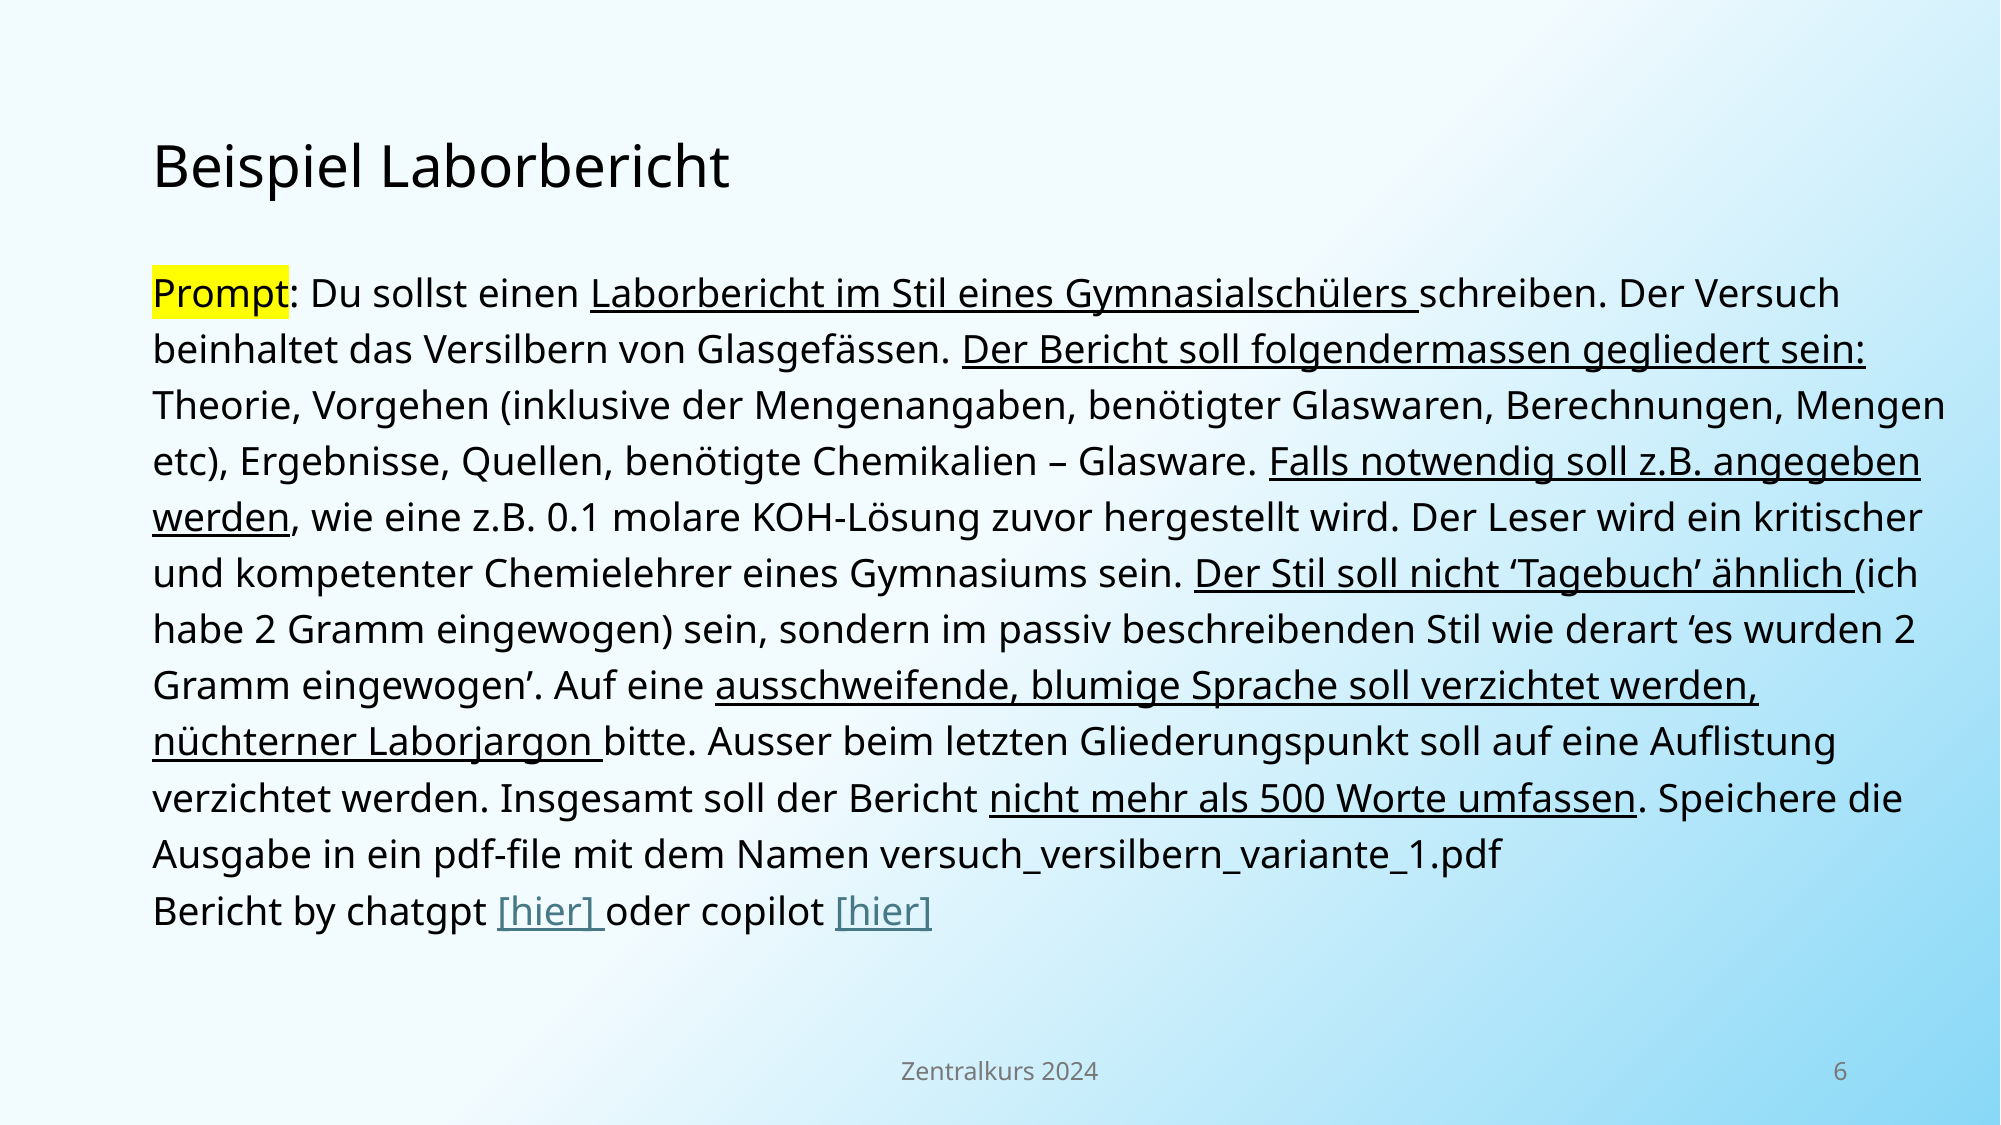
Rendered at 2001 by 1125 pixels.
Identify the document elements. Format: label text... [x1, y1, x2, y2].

title Beispiel Laborbericht [137, 59, 1863, 251]
list Prompt: Du sollst einen Laborbericht im Stil eines Gymnasialschülers schreiben. Der Versuch beinhaltet das Versilbern von Glasgefässen. Der Bericht soll folgendermassen gegliedert sein: Theorie, Vorgehen (inklusive der Mengenangaben, benötigter Glaswaren, Berechnungen, Mengen etc), Ergebnisse, Quellen, benötigte Chemikalien – Glasware. Falls notwendig soll z.B. angegeben werden, wie eine z.B. 0.1 molare KOH-Lösung zuvor hergestellt wird. Der Leser wird ein kritischer und kompetenter Chemielehrer eines Gymnasiums sein. Der Stil soll nicht ‘Tagebuch’ ähnlich (ich habe 2 Gramm eingewogen) sein, sondern im passiv beschreibenden Stil wie derart ‘es wurden 2 Gramm eingewogen’. Auf eine ausschweifende, blumige Sprache soll verzichtet werden, nüchterner Laborjargon bitte. Ausser beim letzten Gliederungspunkt soll auf eine Auflistung verzichtet werden. Insgesamt soll der Bericht nicht mehr als 500 Worte umfassen. Speichere die Ausgabe in ein pdf-file mit dem Namen versuch_versilbern_variante_1.pdf Bericht by chatgpt [hier] oder copilot [hier] [137, 251, 1971, 966]
footer Zentralkurs 2024 [662, 1042, 1338, 1103]
slide_number 6 [1412, 1042, 1863, 1103]
